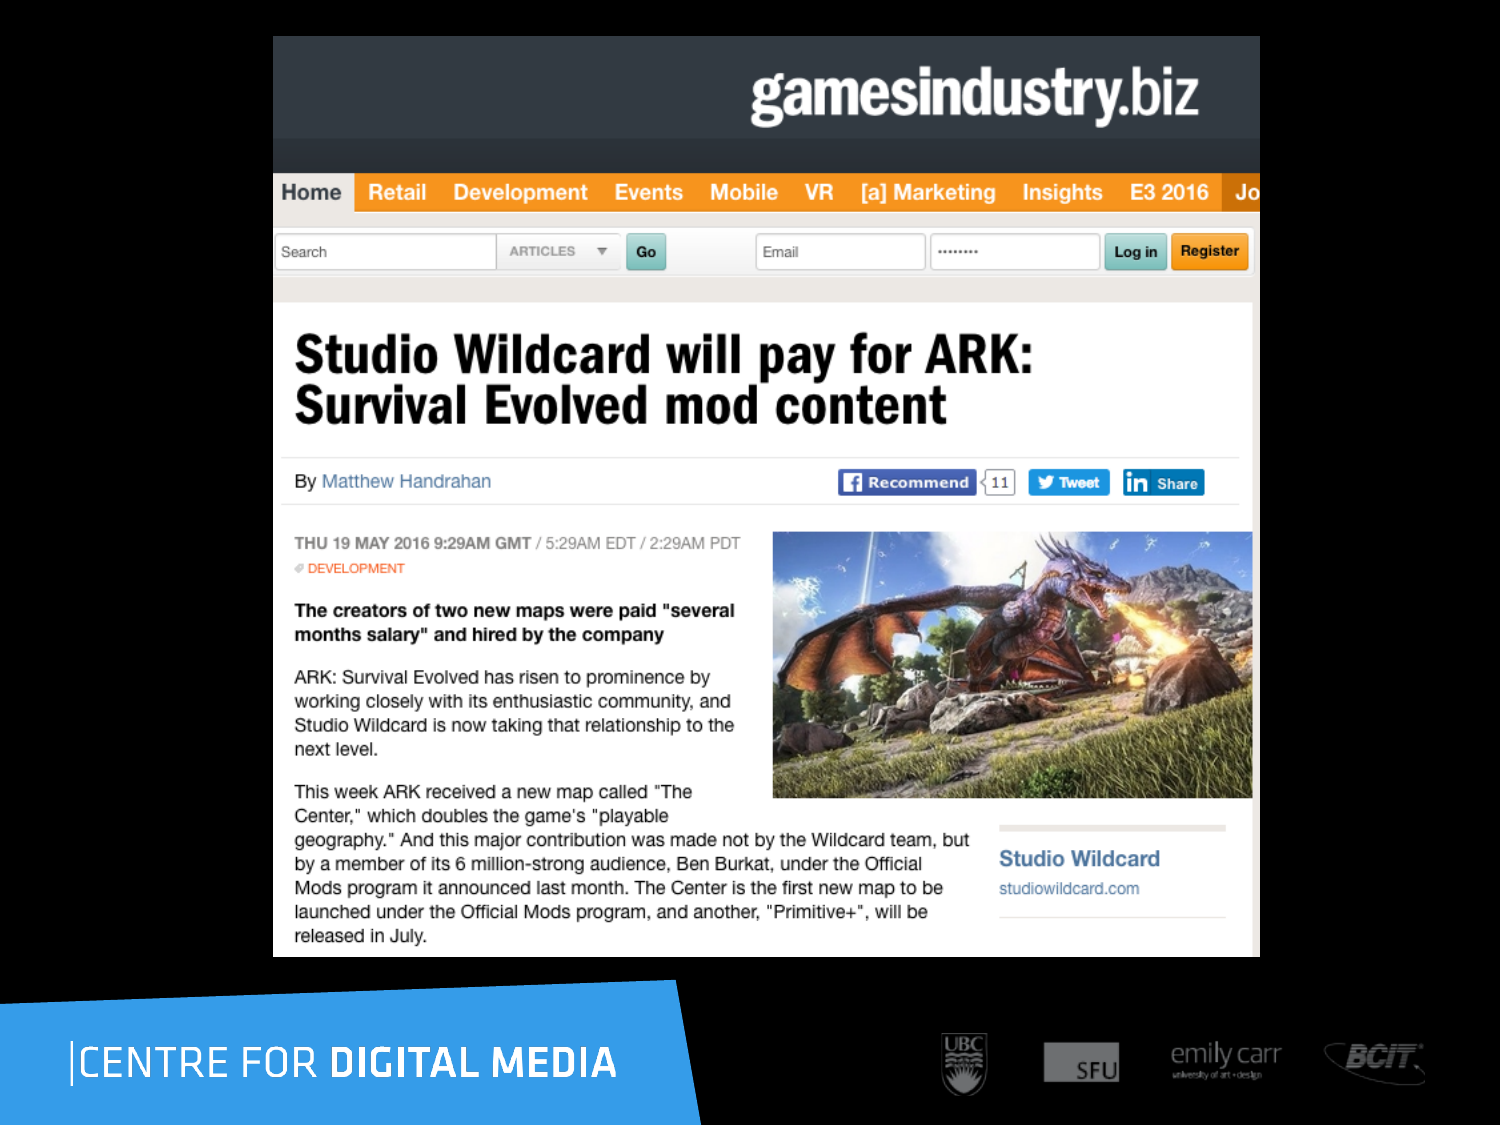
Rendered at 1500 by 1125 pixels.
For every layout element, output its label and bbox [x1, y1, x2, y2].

list [272, 36, 1261, 957]
